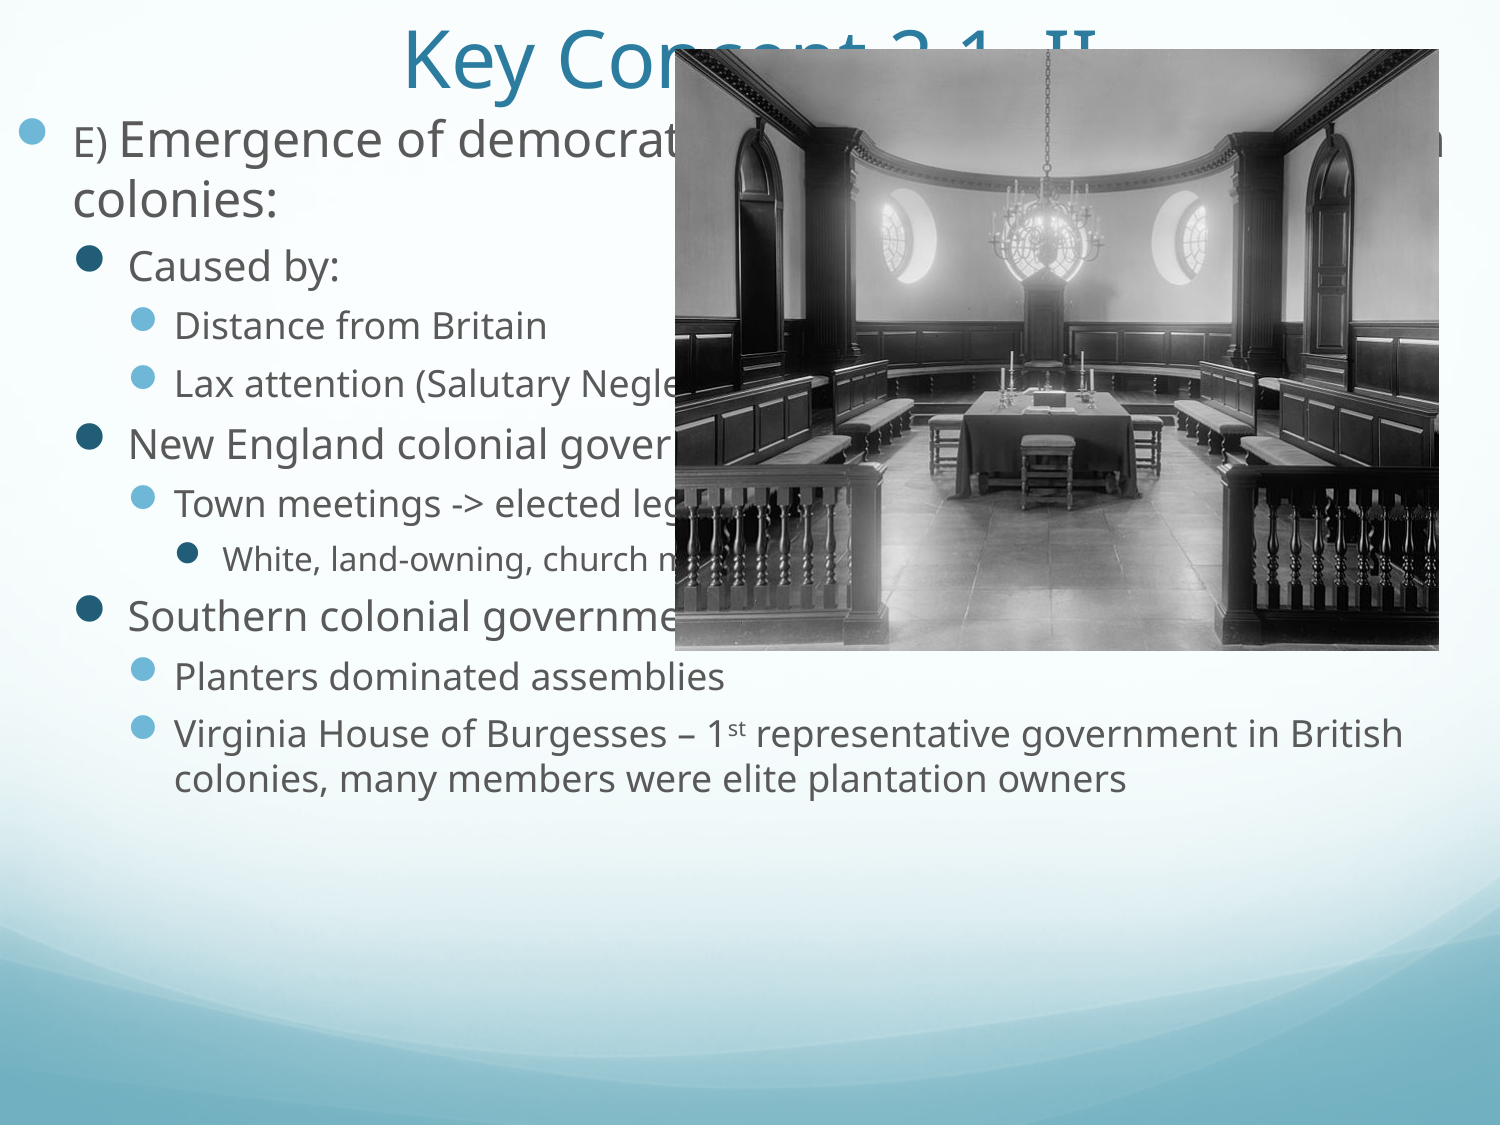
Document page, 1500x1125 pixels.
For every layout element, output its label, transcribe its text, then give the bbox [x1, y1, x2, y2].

title Key Concept 2.1, II [75, 0, 1425, 99]
picture [674, 49, 1440, 652]
list E) Emergence of democratic, self-government in the British colonies: Caused by: Distance from Britain Lax attention (Salutary Neglect – “hands-off” approach to the colonies) New England colonial government: Town meetings -> elected legislatures White, land-owning, church members could vote Southern colonial government: Planters dominated assemblies Virginia House of Burgesses – 1st representative government in British colonies, many members were elite plantation owners [0, 99, 1500, 1125]
